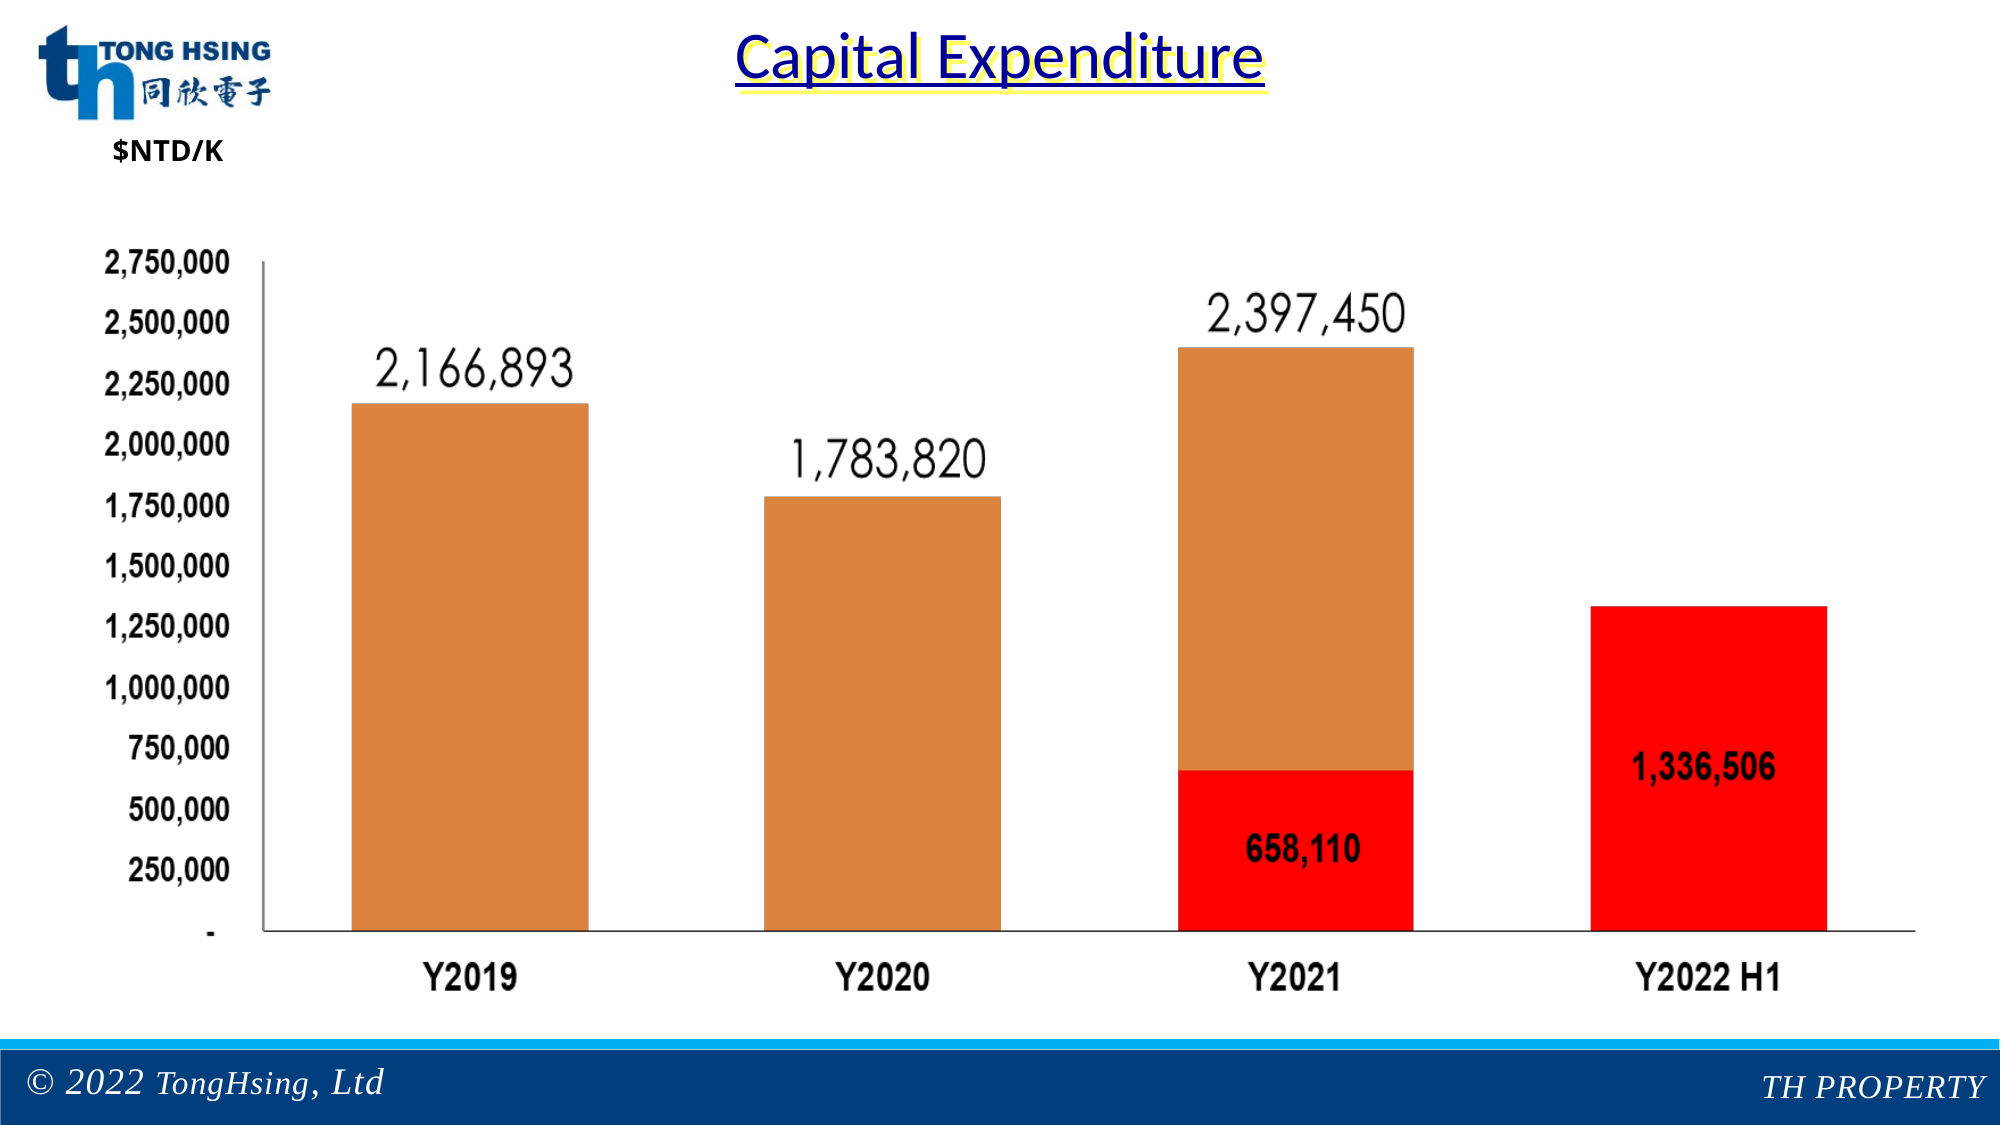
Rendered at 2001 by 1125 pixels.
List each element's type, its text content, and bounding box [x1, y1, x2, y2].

text_box $NTD/K [97, 125, 355, 176]
text_box © 2022 TongHsing, Ltd [0, 1049, 427, 1110]
text_box Capital Expenditure [506, 4, 1494, 101]
picture [60, 200, 1975, 1038]
picture [20, 24, 339, 130]
text_box TH PROPERTY [1648, 1053, 2000, 1114]
